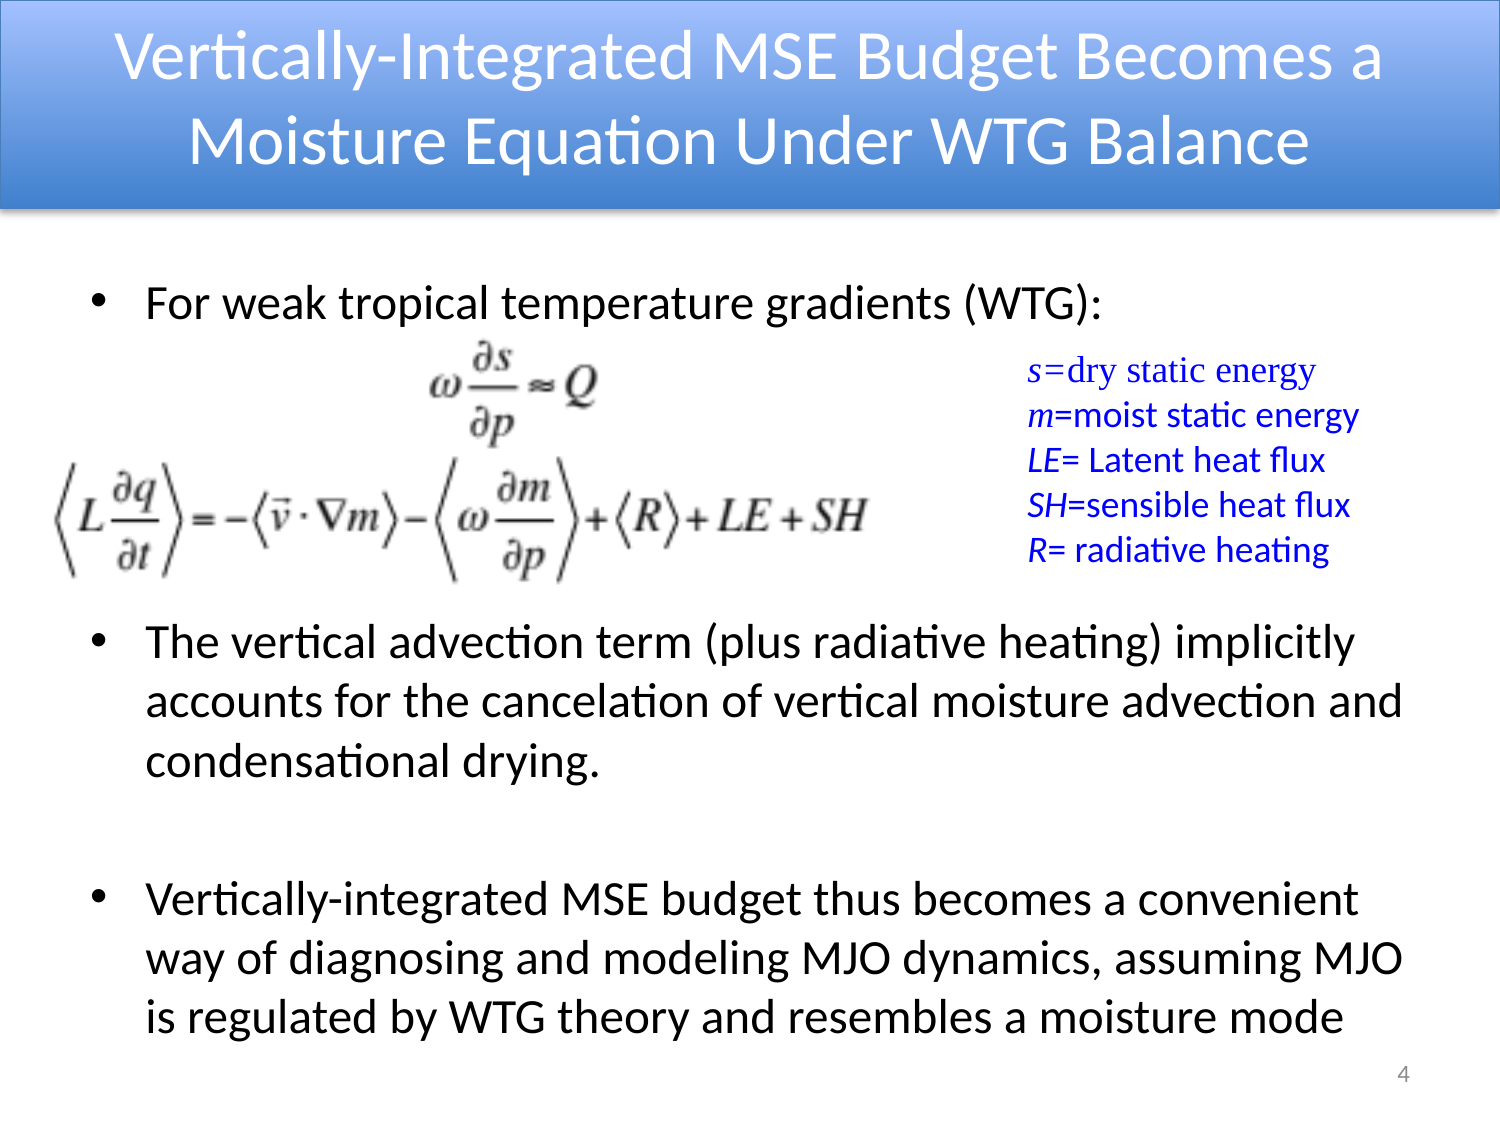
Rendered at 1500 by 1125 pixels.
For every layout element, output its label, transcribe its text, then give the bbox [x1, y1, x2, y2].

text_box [424, 324, 602, 453]
list For weak tropical temperature gradients (WTG): The vertical advection term (plus radiative heating) implicitly accounts for the cancelation of vertical moisture advection and condensational drying. Vertically-integrated MSE budget thus becomes a convenient way of diagnosing and modeling MJO dynamics, assuming MJO is regulated by WTG theory and resembles a moisture mode [75, 262, 1425, 1100]
text_box s=dry static energy m=moist static energy LE= Latent heat flux SH=sensible heat flux R= radiative heating [1012, 337, 1500, 578]
text_box [0, 1, 1500, 209]
slide_number 4 [1074, 1042, 1425, 1103]
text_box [49, 449, 879, 586]
title Vertically-Integrated MSE Budget Becomes a Moisture Equation Under WTG Balance [75, 0, 1425, 188]
